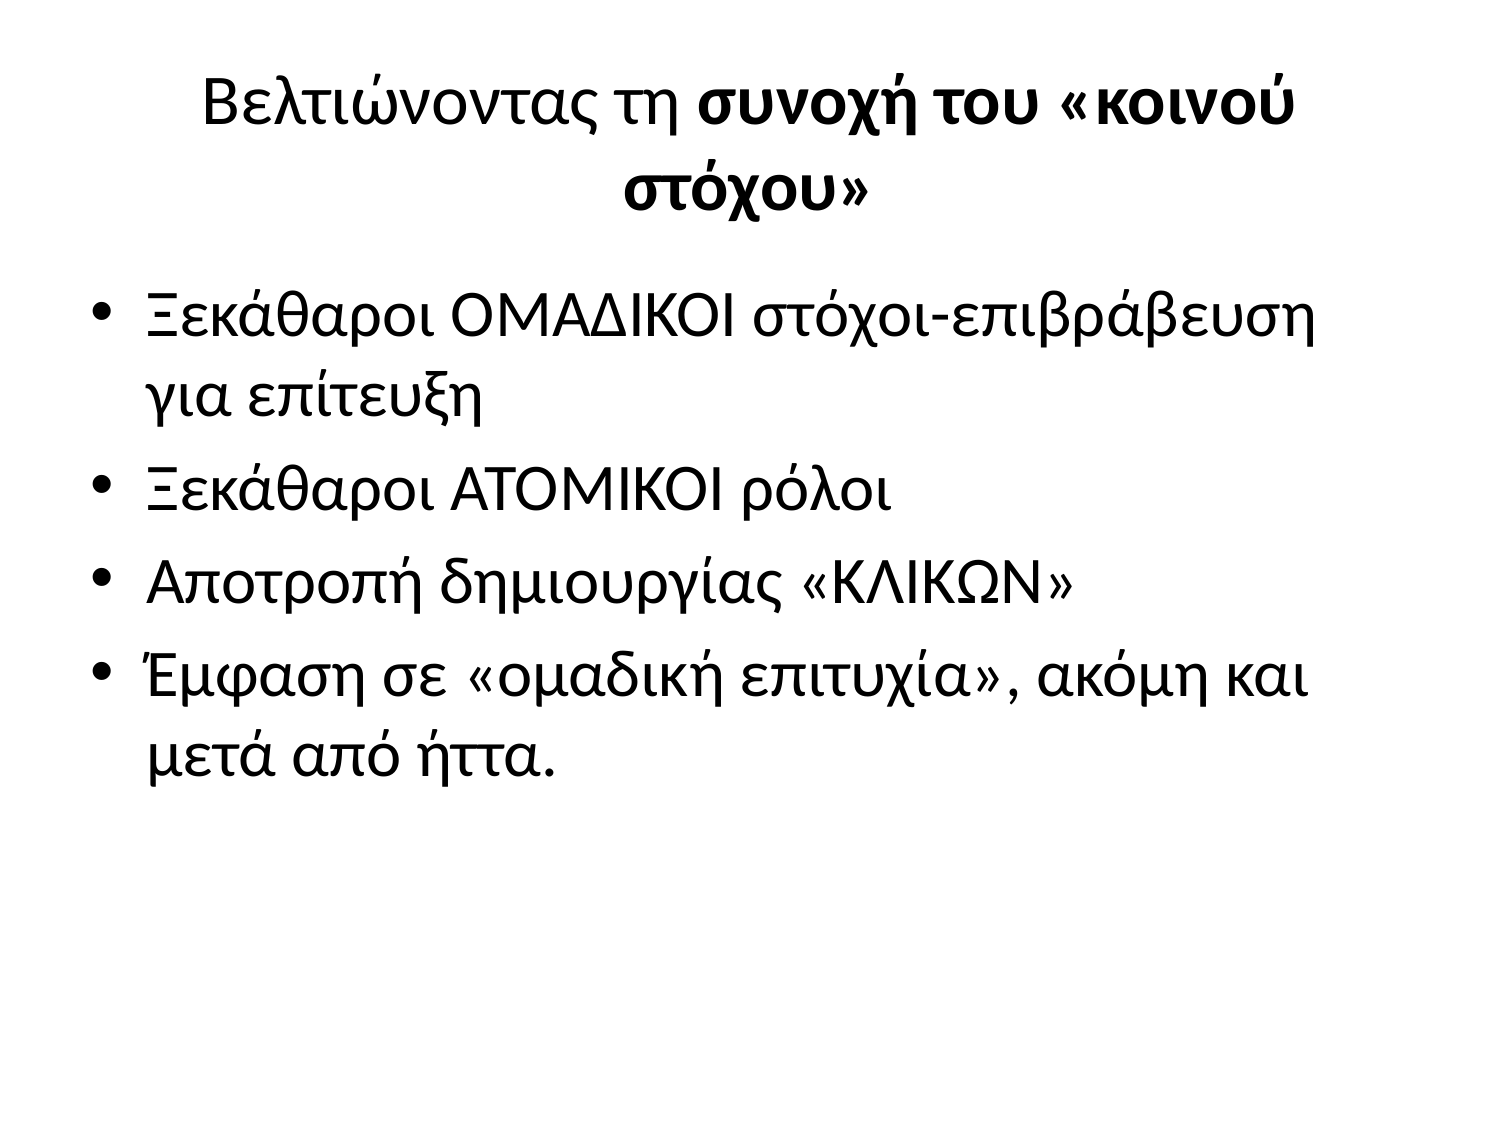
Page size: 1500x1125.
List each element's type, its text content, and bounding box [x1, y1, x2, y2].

title Βελτιώνοντας τη συνοχή του «κοινού στόχου» [75, 45, 1425, 233]
list Ξεκάθαροι ΟΜΑΔΙΚΟΙ στόχοι-επιβράβευση για επίτευξη Ξεκάθαροι ΑΤΟΜΙΚΟΙ ρόλοι Αποτροπή δημιουργίας «ΚΛΙΚΩΝ» Έμφαση σε «ομαδική επιτυχία», ακόμη και μετά από ήττα. [75, 262, 1425, 1005]
